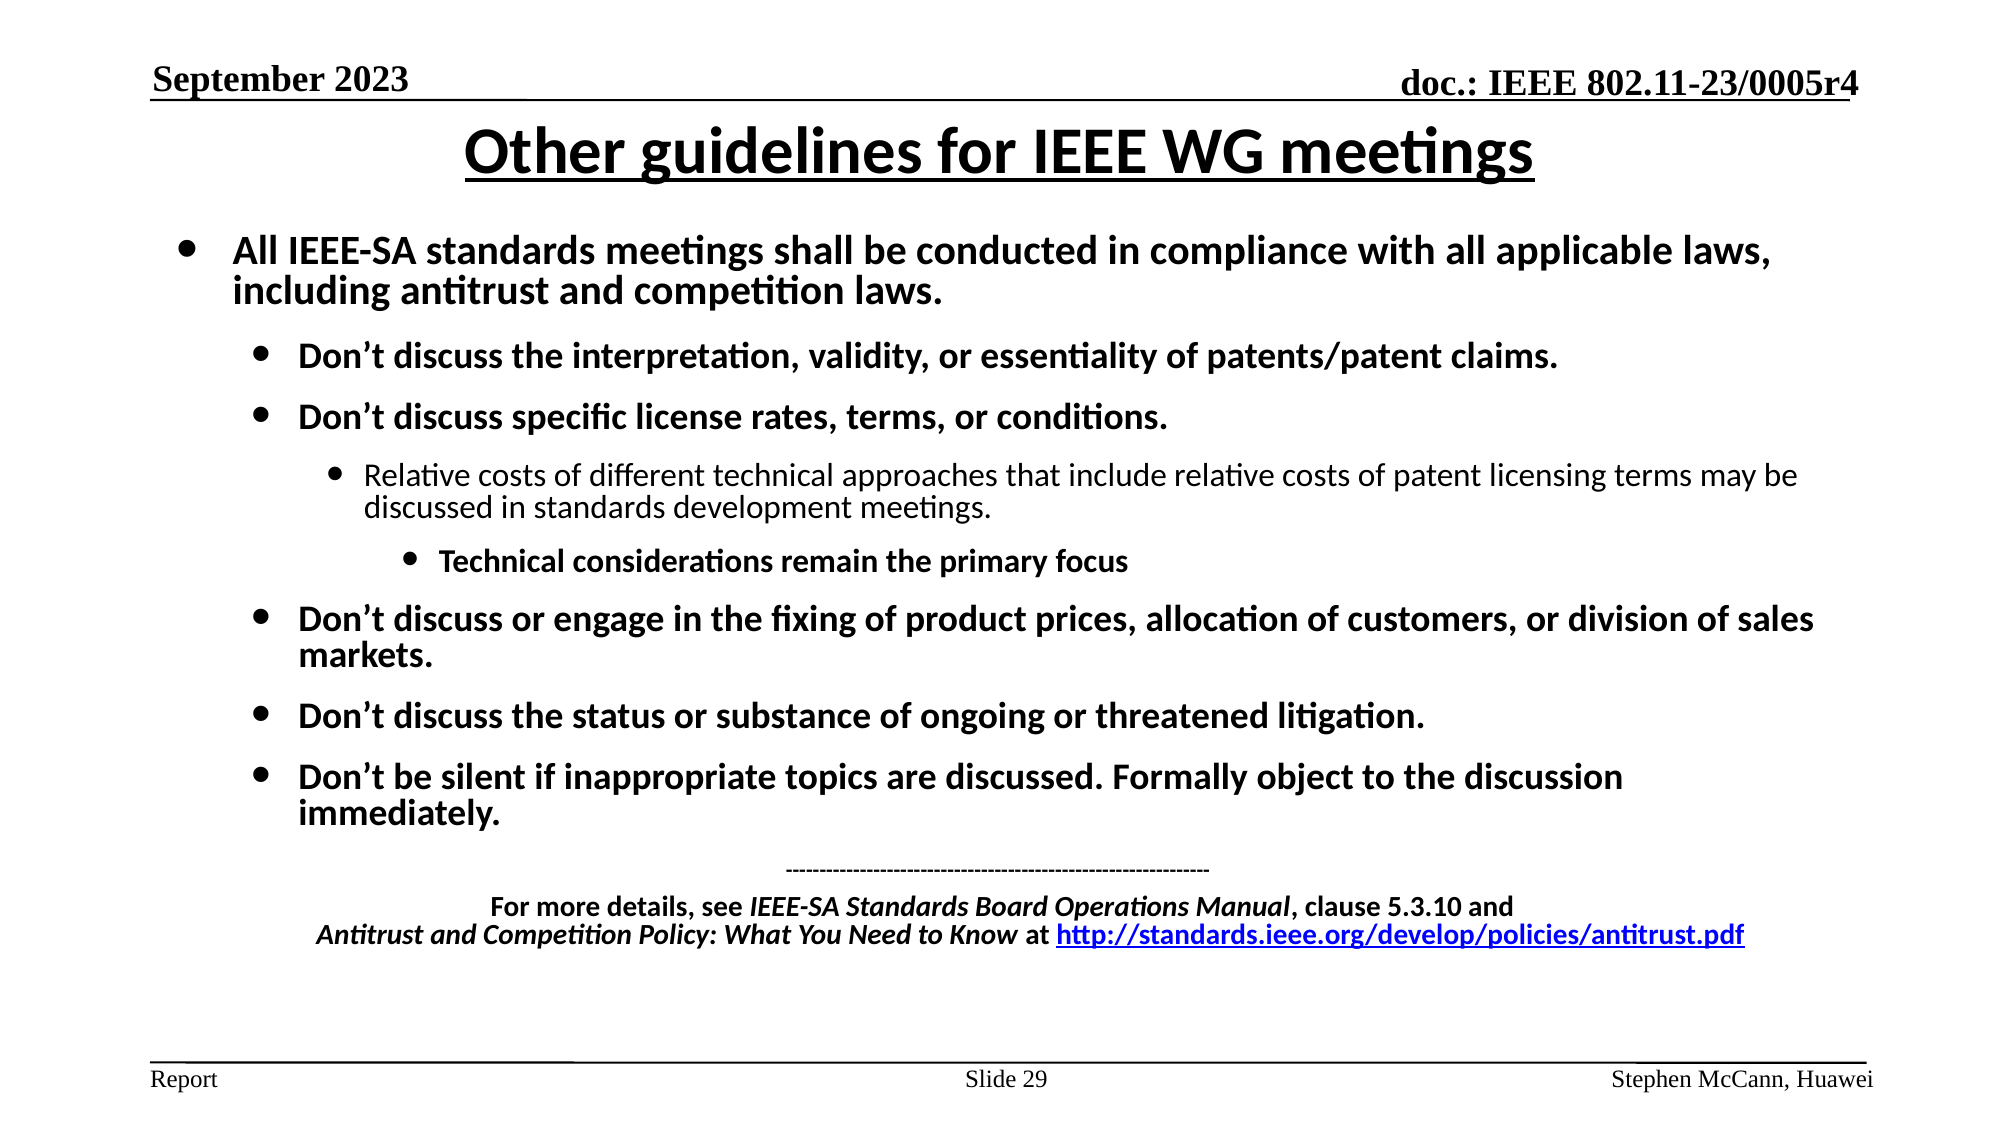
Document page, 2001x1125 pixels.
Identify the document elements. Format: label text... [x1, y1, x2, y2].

list All IEEE-SA standards meetings shall be conducted in compliance with all applicable laws, including antitrust and competition laws. Don’t discuss the interpretation, validity, or essentiality of patents/patent claims. Don’t discuss specific license rates, terms, or conditions. Relative costs of different technical approaches that include relative costs of patent licensing terms may be discussed in standards development meetings. Technical considerations remain the primary focus Don’t discuss or engage in the fixing of product prices, allocation of customers, or division of sales markets. Don’t discuss the status or substance of ongoing or threatened litigation. Don’t be silent if inappropriate topics are discussed. Formally object to the discussion immediately. --------------------------------------------------------------- For more details, see IEEE-SA Standards Board Operations Manual, clause 5.3.10 and Antitrust and Competition Policy: What You Need to Know at http://standards.ieee.org/develop/policies/antitrust.pdf [161, 224, 1851, 901]
slide_number Slide 29 [962, 1061, 1050, 1093]
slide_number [152, 54, 563, 100]
footer Stephen McCann, Huawei [1222, 1061, 1875, 1093]
title Other guidelines for IEEE WG meetings [287, 52, 1713, 224]
